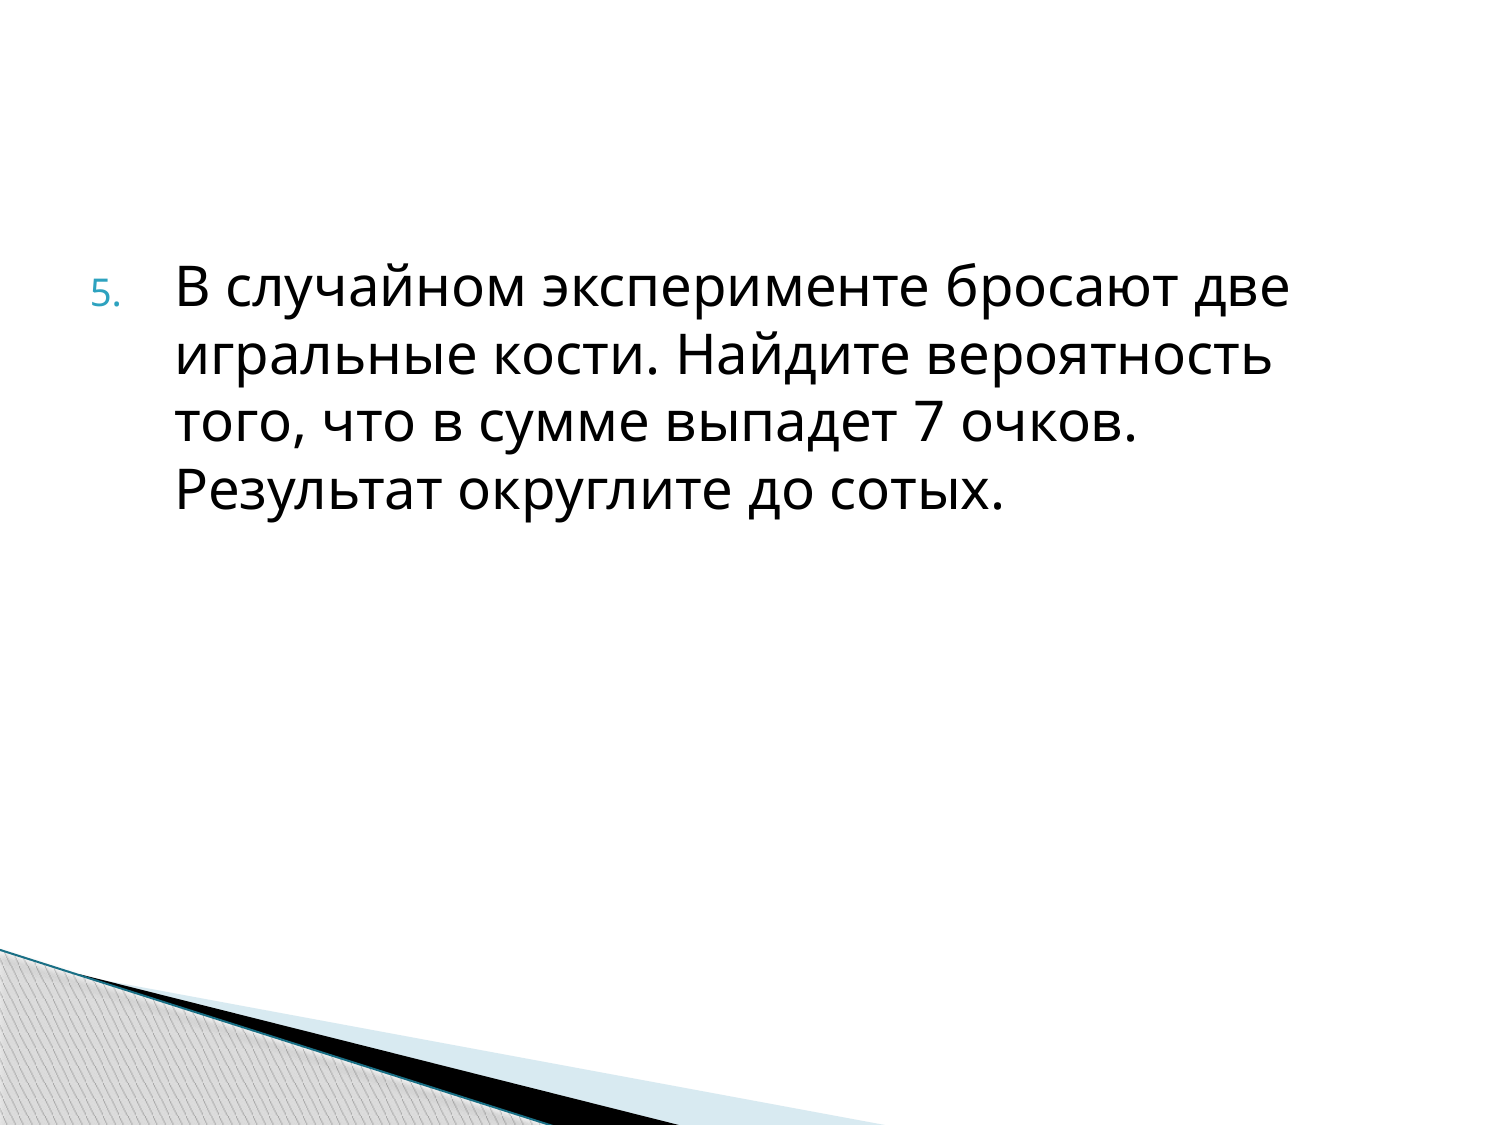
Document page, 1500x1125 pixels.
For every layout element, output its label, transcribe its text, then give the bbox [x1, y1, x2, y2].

list В случайном эксперименте бросают две игральные кости. Найдите вероятность того, что в сумме выпадет 7 очков. Результат округлите до сотых. [75, 243, 1425, 986]
